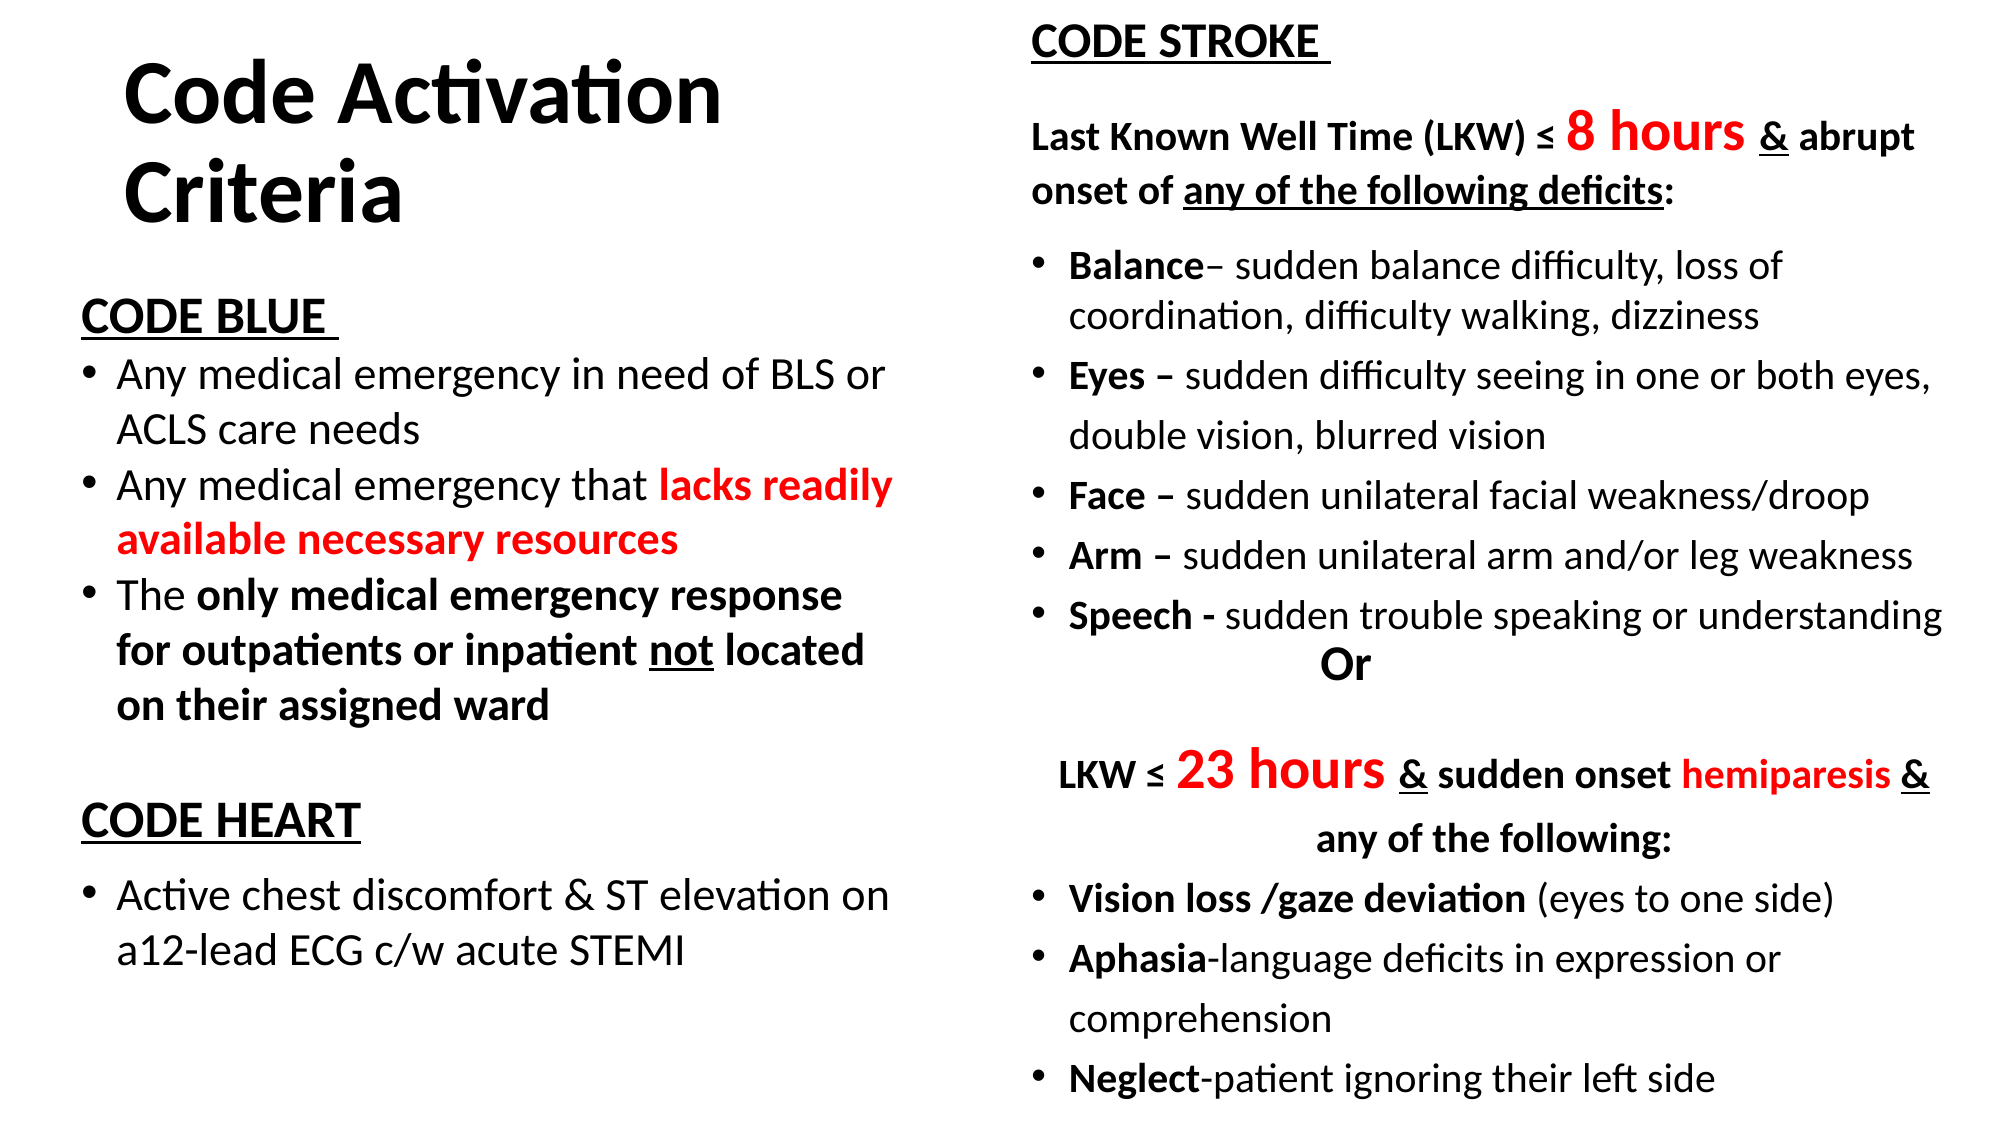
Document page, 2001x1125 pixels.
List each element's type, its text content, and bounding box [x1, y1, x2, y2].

list CODE STROKE Last Known Well Time (LKW) ≤ 8 hours & abrupt onset of any of the following deficits: Balance– sudden balance difficulty, loss of coordination, difficulty walking, dizziness Eyes – sudden difficulty seeing in one or both eyes, double vision, blurred vision Face – sudden unilateral facial weakness/droop Arm – sudden unilateral arm and/or leg weakness Speech - sudden trouble speaking or understanding Or LKW ≤ 23 hours & sudden onset hemiparesis & any of the following: Vision loss /gaze deviation (eyes to one side) Aphasia-language deficits in expression or comprehension Neglect-patient ignoring their left side [1016, 0, 1973, 1091]
list CODE BLUE Any medical emergency in need of BLS or ACLS care needs Any medical emergency that lacks readily available necessary resources The only medical emergency response for outpatients or inpatient not located on their assigned ward CODE HEART Active chest discomfort & ST elevation on a12-lead ECG c/w acute STEMI [66, 273, 915, 987]
title Code Activation Criteria [109, 34, 915, 252]
